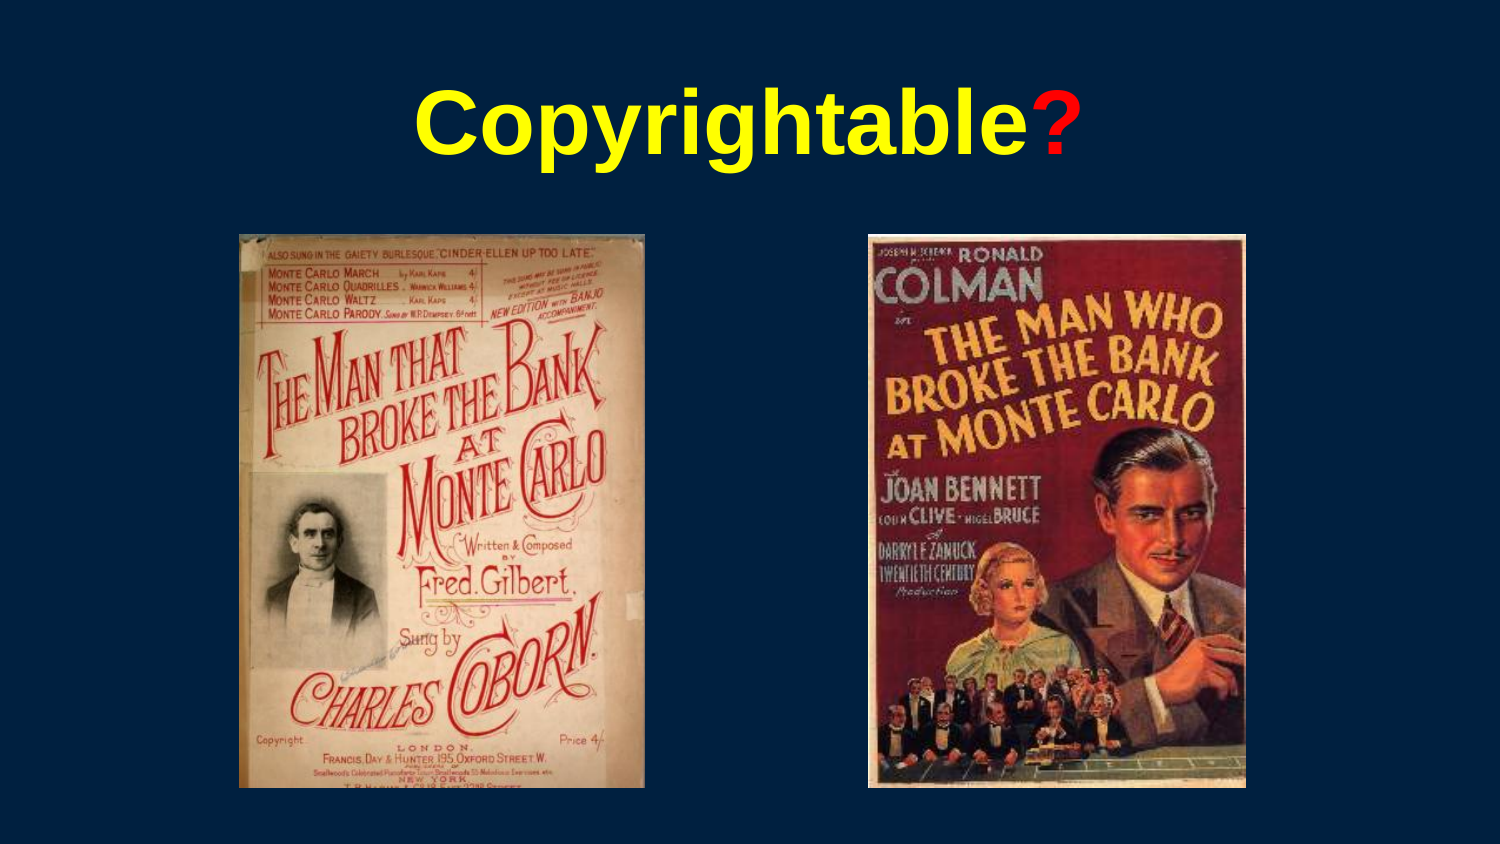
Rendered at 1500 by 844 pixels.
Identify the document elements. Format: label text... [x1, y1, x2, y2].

text_box Copyrightable? [398, 55, 1102, 181]
picture [239, 233, 645, 789]
picture [867, 233, 1246, 789]
